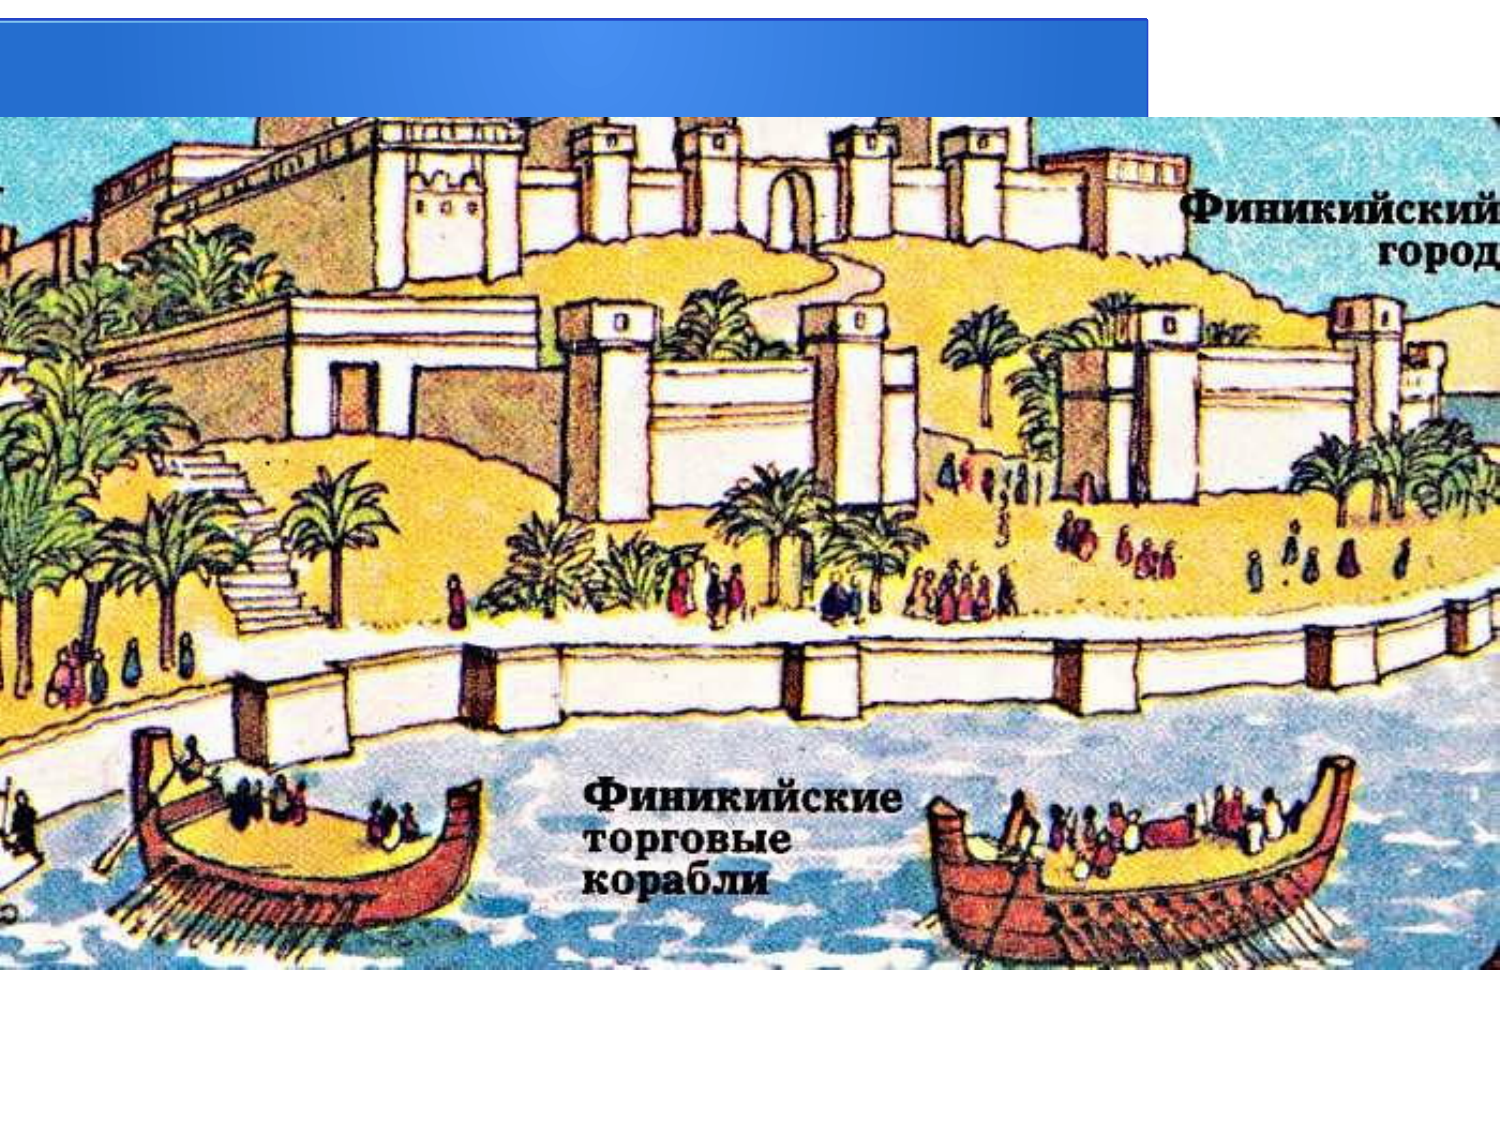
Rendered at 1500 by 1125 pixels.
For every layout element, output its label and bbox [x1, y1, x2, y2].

picture [0, 16, 1500, 971]
